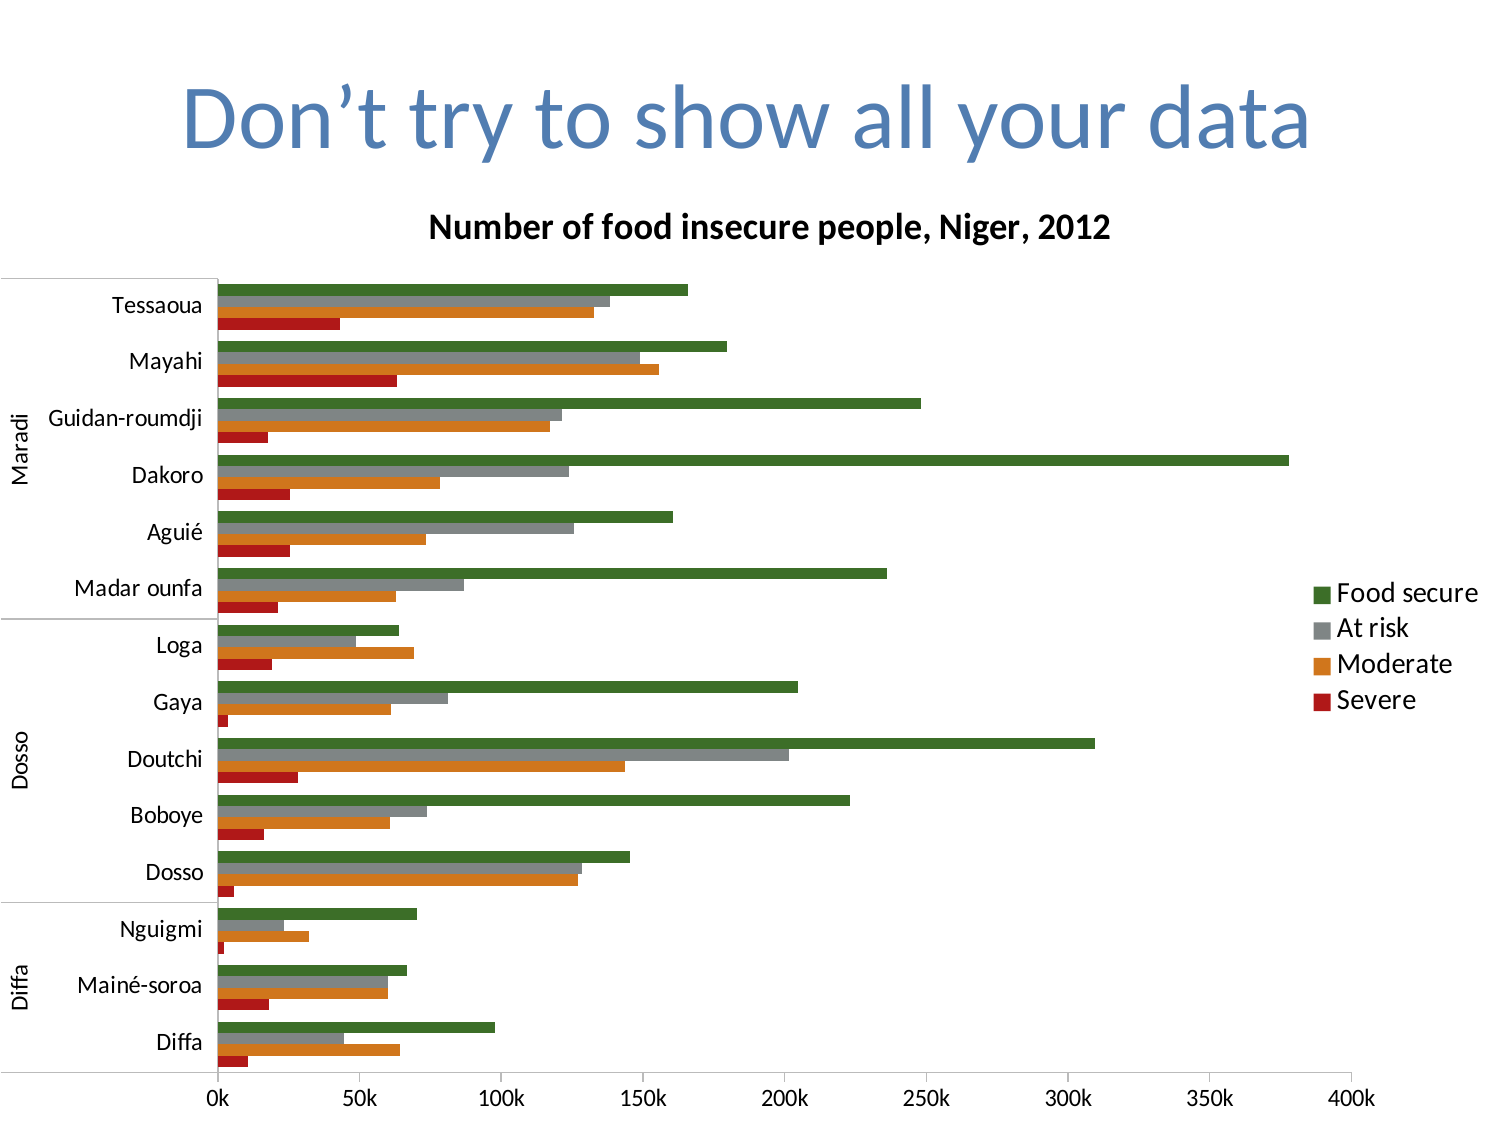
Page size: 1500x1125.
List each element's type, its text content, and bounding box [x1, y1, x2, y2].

title Don’t try to show all your data [0, 45, 1496, 172]
chart [0, 172, 1500, 1125]
